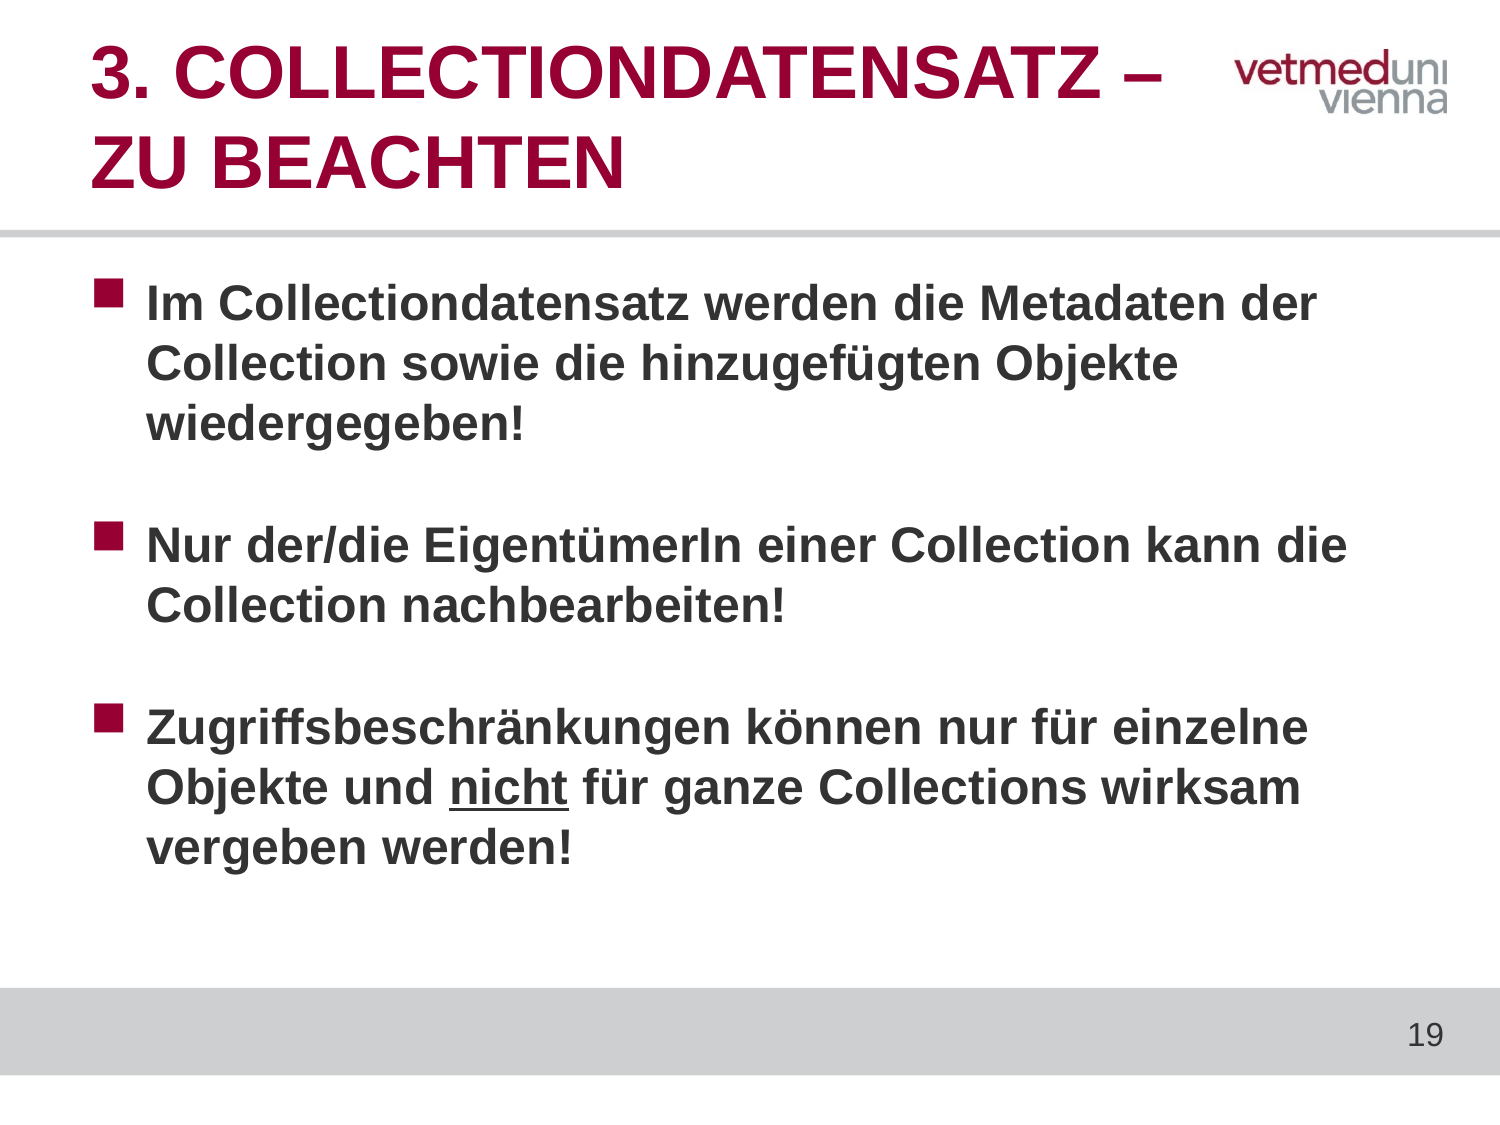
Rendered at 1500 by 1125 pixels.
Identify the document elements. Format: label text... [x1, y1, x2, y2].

title 3. COLLECTIONDATENSATZ – ZU BEACHTEN [75, 54, 1211, 173]
slide_number 19 [1352, 1002, 1444, 1063]
list Im Collectiondatensatz werden die Metadaten der Collection sowie die hinzugefügten Objekte wiedergegeben! Nur der/die EigentümerIn einer Collection kann die Collection nachbearbeiten! Zugriffsbeschränkungen können nur für einzelne Objekte und nicht für ganze Collections wirksam vergeben werden! [75, 262, 1376, 988]
picture [1234, 49, 1447, 115]
